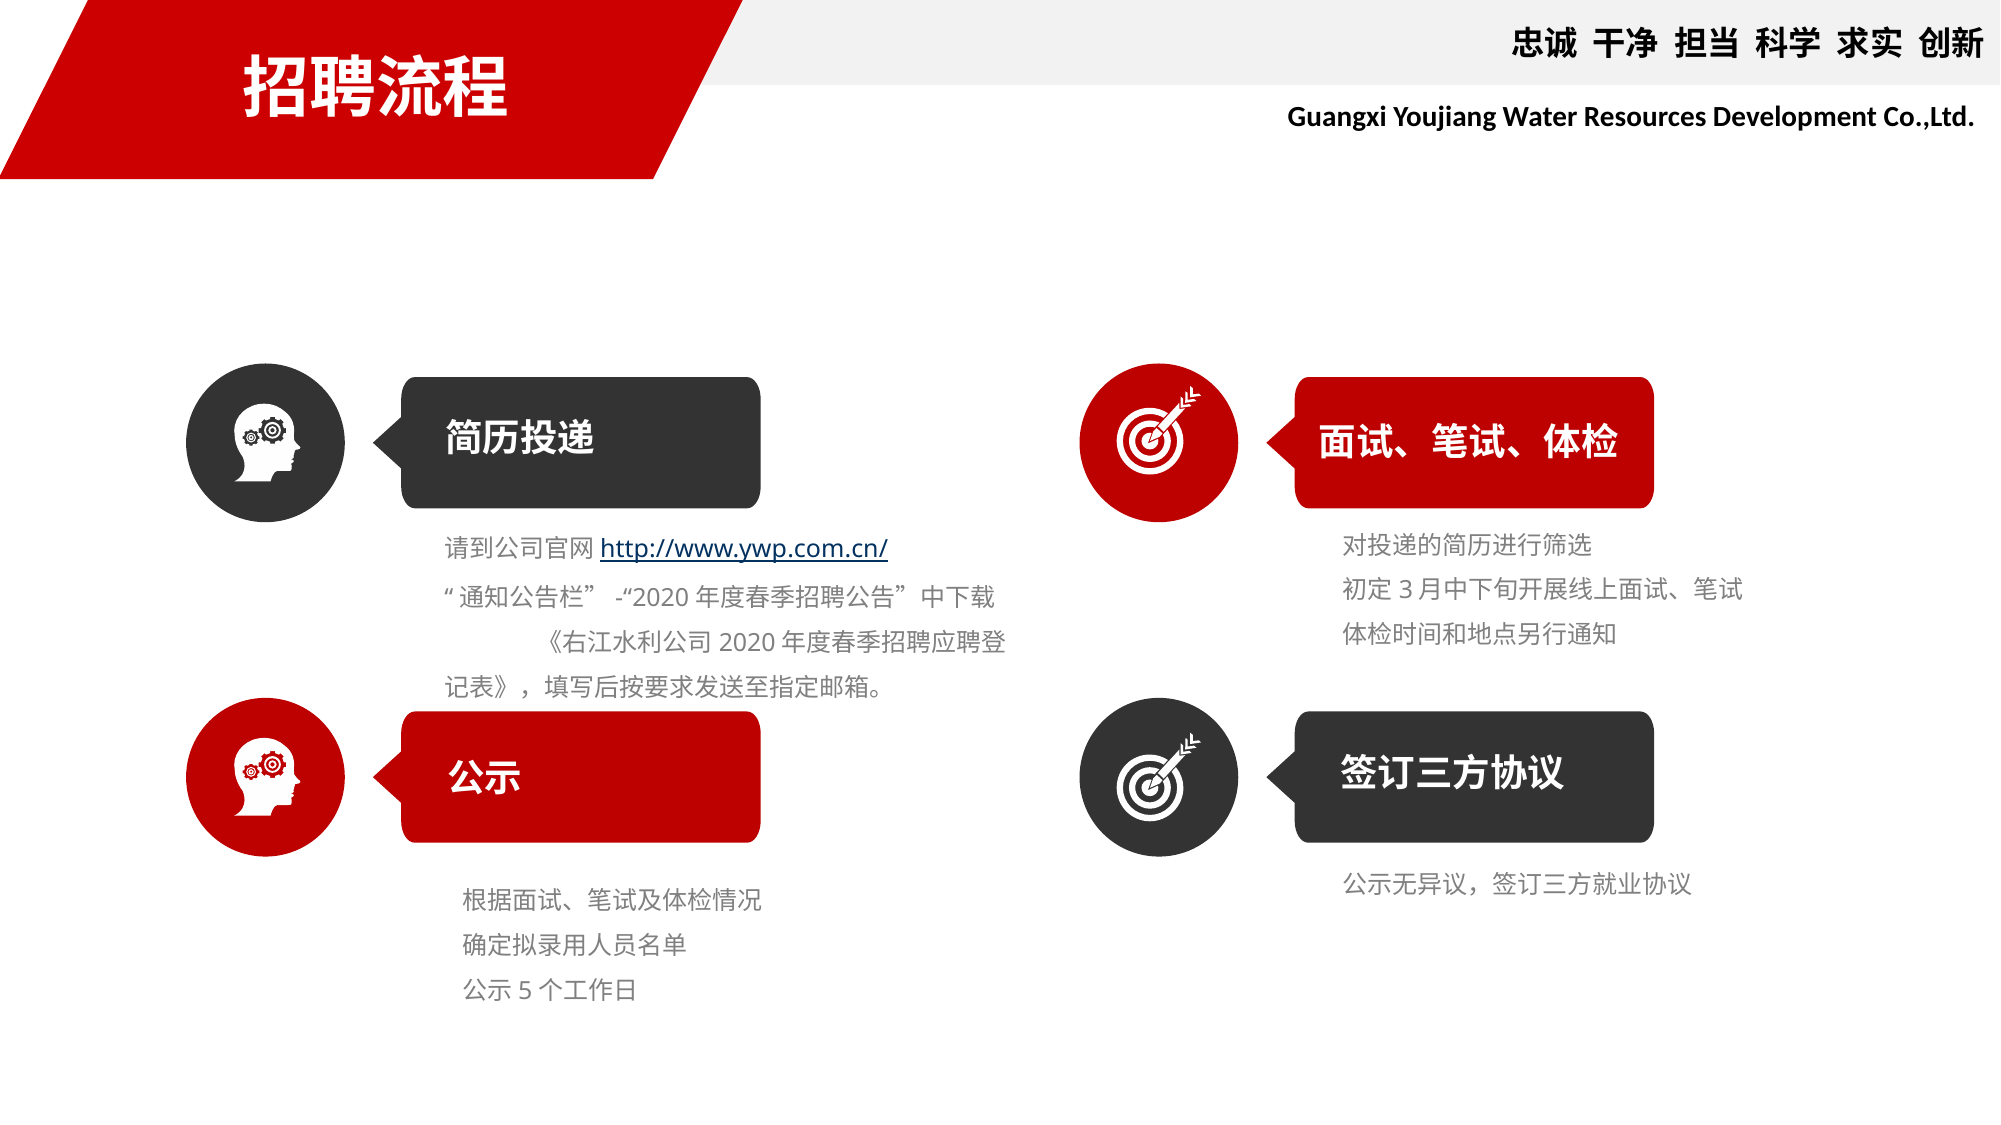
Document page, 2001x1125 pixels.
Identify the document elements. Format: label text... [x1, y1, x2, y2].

text_box 公示无异议，签订三方就业协议 [1327, 846, 1866, 907]
text_box 忠诚 干净 担当 科学 求实 创新 [701, 0, 2000, 85]
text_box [233, 403, 304, 482]
text_box [370, 709, 763, 845]
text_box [233, 737, 304, 816]
text_box 请到公司官网http://www.ywp.com.cn/ “通知公告栏”-“2020年度春季招聘公告”中下载 《右江水利公司2020年度春季招聘应聘登记表》，填写后按要求发送至指定邮箱。 [429, 508, 1043, 710]
text_box [370, 375, 763, 511]
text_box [1116, 385, 1202, 475]
text_box 简历投递 [430, 406, 690, 467]
text_box [1264, 709, 1657, 845]
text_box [1116, 732, 1202, 822]
text_box [1077, 695, 1241, 859]
text_box [0, 0, 743, 180]
text_box 招聘流程 [227, 37, 525, 133]
text_box 对投递的简历进行筛选 初定3月中下旬开展线上面试、笔试 体检时间和地点另行通知 [1327, 506, 1866, 657]
text_box 公示 [432, 746, 692, 807]
text_box [1264, 375, 1657, 511]
text_box 签订三方协议 [1325, 741, 1585, 801]
text_box [183, 361, 347, 525]
text_box 根据面试、笔试及体检情况 确定拟录用人员名单 公示5个工作日 [447, 862, 985, 1012]
text_box Guangxi Youjiang Water Resources Development Co.,Ltd. [1267, 87, 2000, 143]
text_box 面试、笔试、体检 [1303, 410, 1647, 471]
text_box [1077, 361, 1241, 525]
text_box [183, 695, 347, 859]
